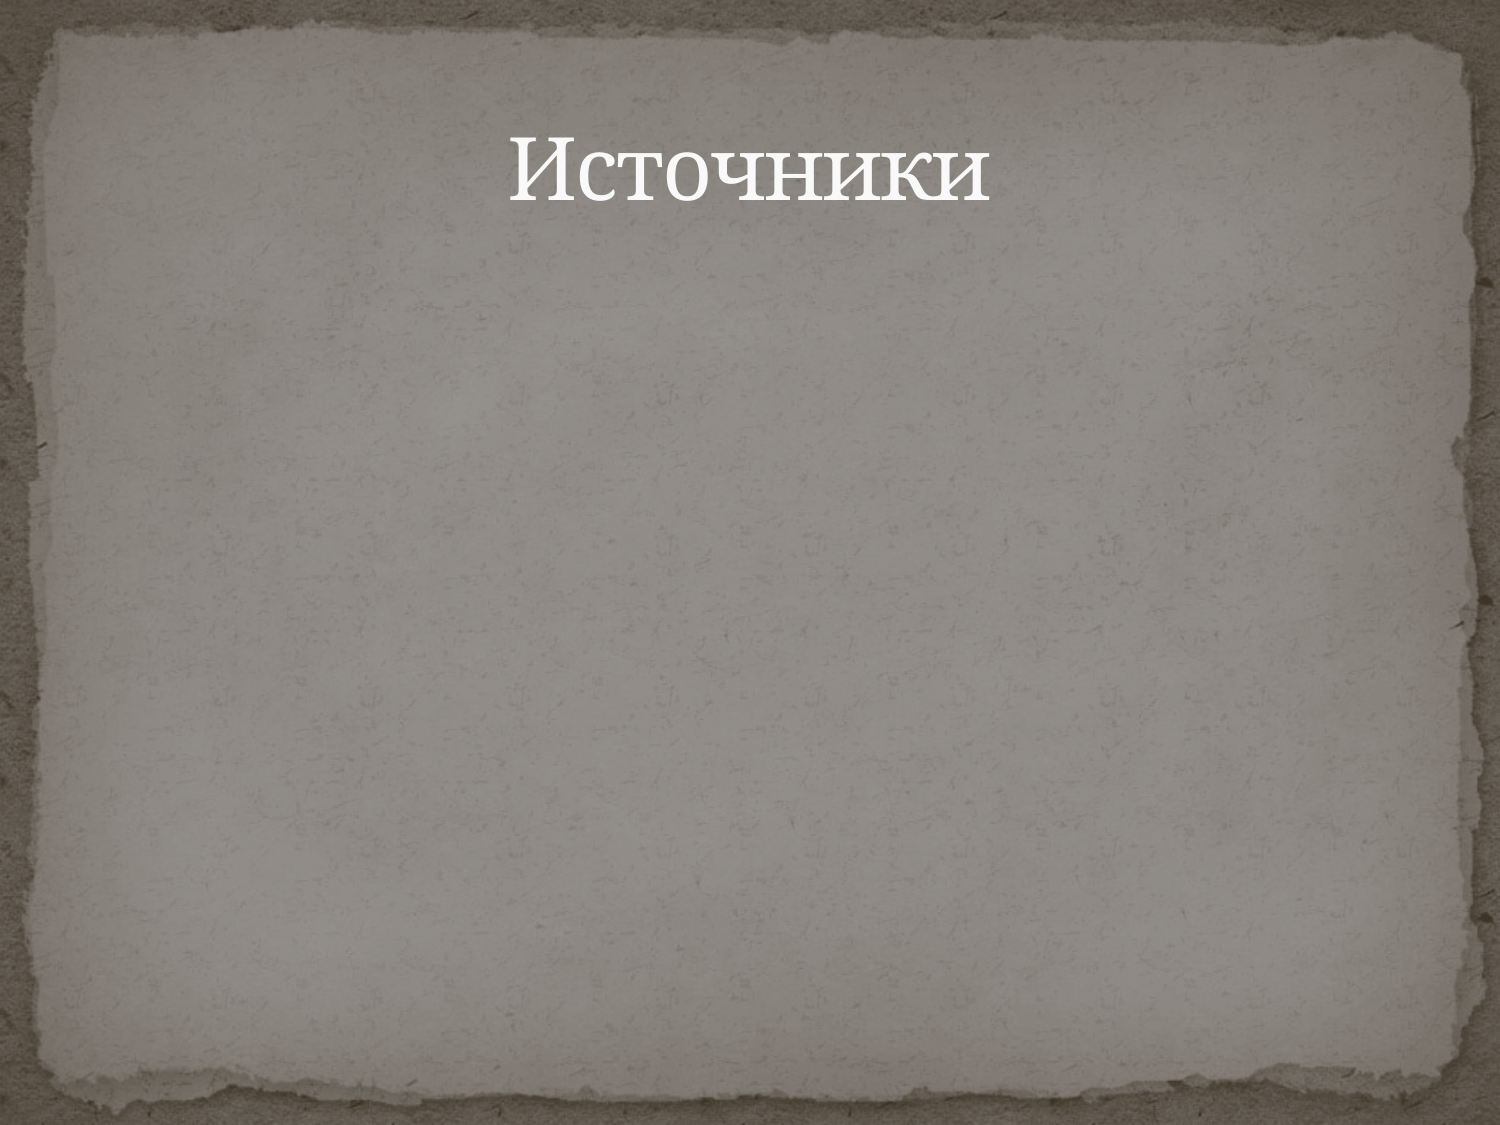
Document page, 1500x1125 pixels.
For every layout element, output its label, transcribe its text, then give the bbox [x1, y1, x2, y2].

title Источники [74, 24, 1425, 225]
